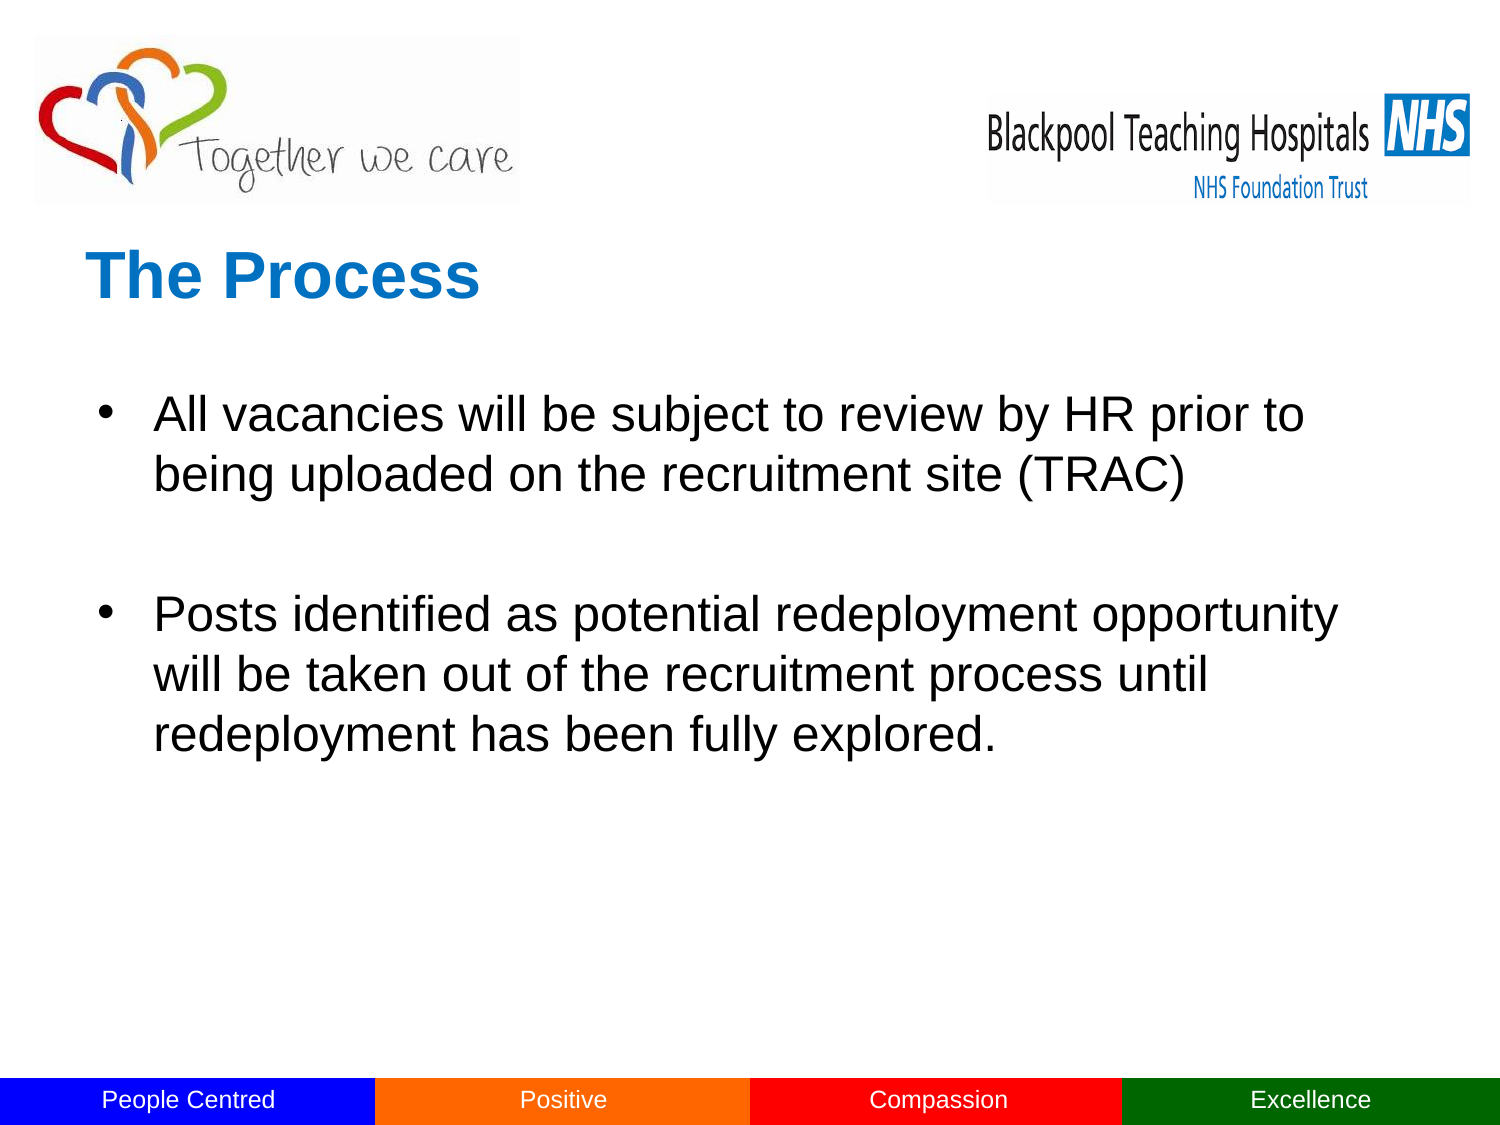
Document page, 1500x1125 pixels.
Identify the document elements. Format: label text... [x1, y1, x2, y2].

text_box Compassion [750, 1078, 1122, 1125]
text_box Positive [375, 1078, 750, 1125]
title The Process [70, 204, 1421, 341]
text_box People Centred [0, 1078, 375, 1125]
list All vacancies will be subject to review by HR prior to being uploaded on the recruitment site (TRAC) Posts identified as potential redeployment opportunity will be taken out of the recruitment process until redeployment has been fully explored. [81, 373, 1433, 985]
picture [34, 34, 657, 205]
text_box Excellence [1122, 1078, 1500, 1125]
picture [985, 93, 1470, 205]
